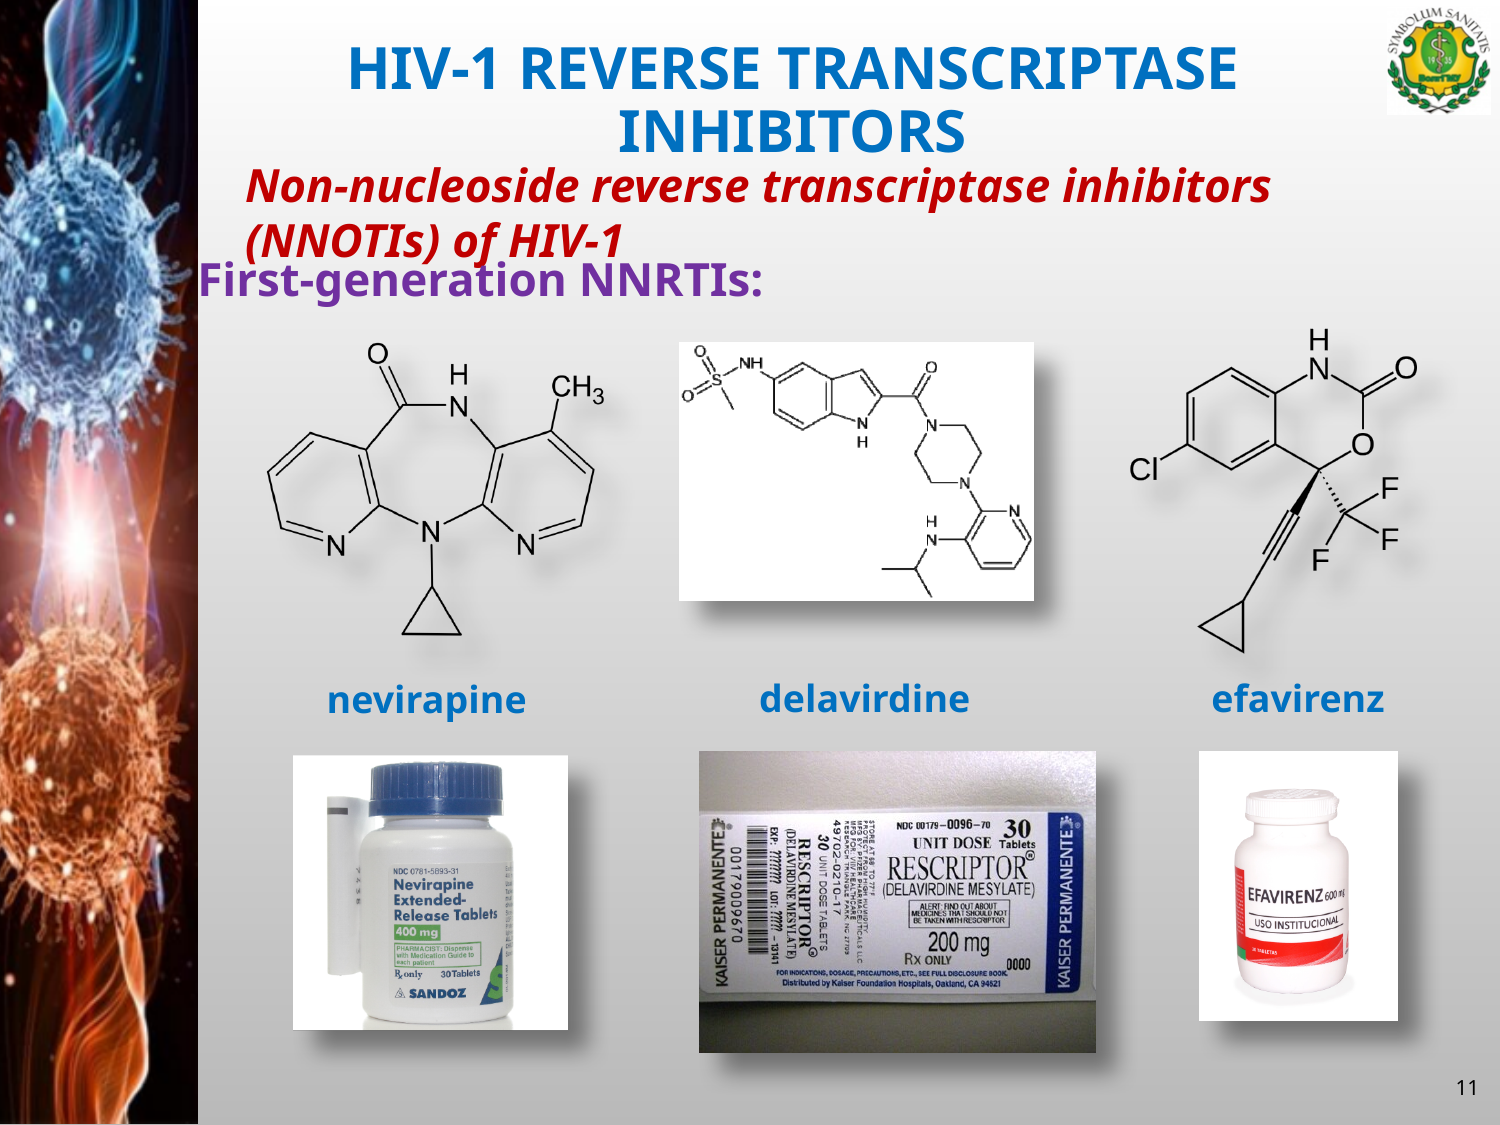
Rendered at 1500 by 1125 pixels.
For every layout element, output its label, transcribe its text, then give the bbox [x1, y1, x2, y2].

picture [1387, 6, 1492, 115]
picture [0, 0, 198, 1124]
text_box HIV-1 reverse transcriptase inhibitors [203, 30, 1388, 173]
text_box efavirenz [1196, 676, 1400, 727]
picture [1115, 313, 1431, 667]
picture [1198, 751, 1398, 1022]
picture [293, 714, 569, 1071]
text_box delavirdine [744, 667, 986, 727]
text_box Non-nucleoside reverse transcriptase inhibitors (NNOTIs) of HIV-1 [230, 148, 1459, 274]
picture [249, 326, 612, 649]
text_box nevirapine [311, 668, 542, 712]
picture [678, 342, 1034, 602]
slide_number 11 [1400, 1058, 1495, 1119]
text_box First-generation NNRTIs: [203, 243, 791, 314]
picture [699, 751, 1096, 1053]
